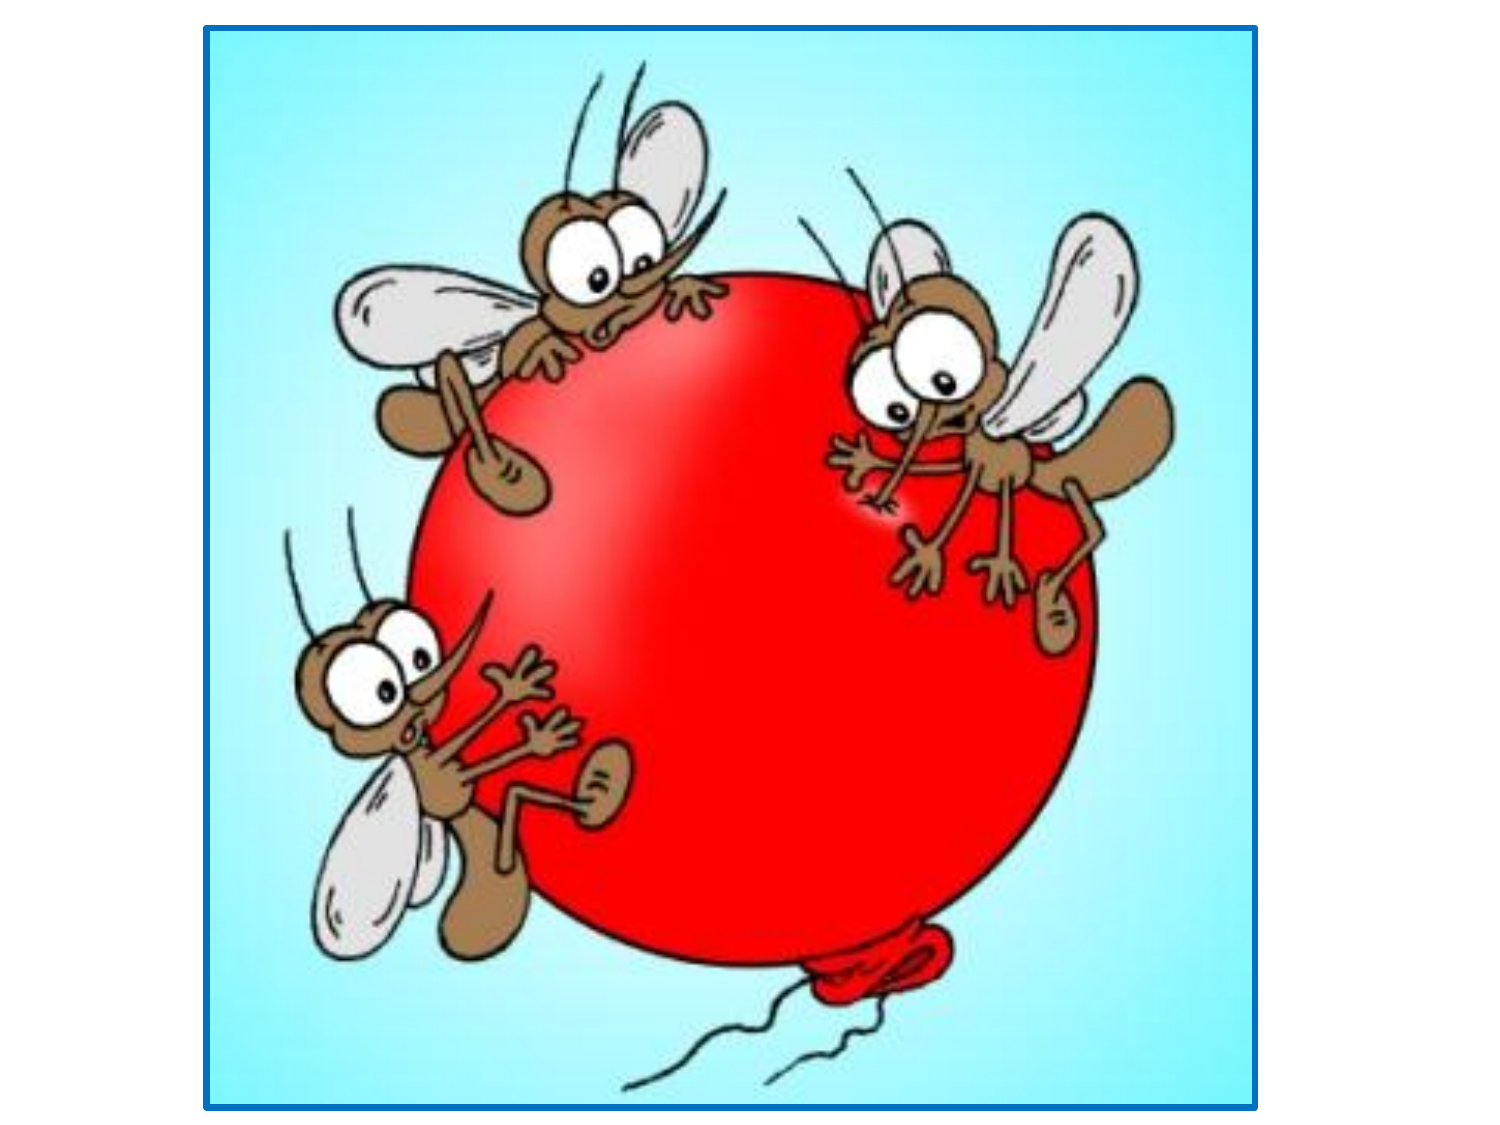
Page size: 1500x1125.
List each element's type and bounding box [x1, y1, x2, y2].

picture [209, 30, 1253, 1105]
